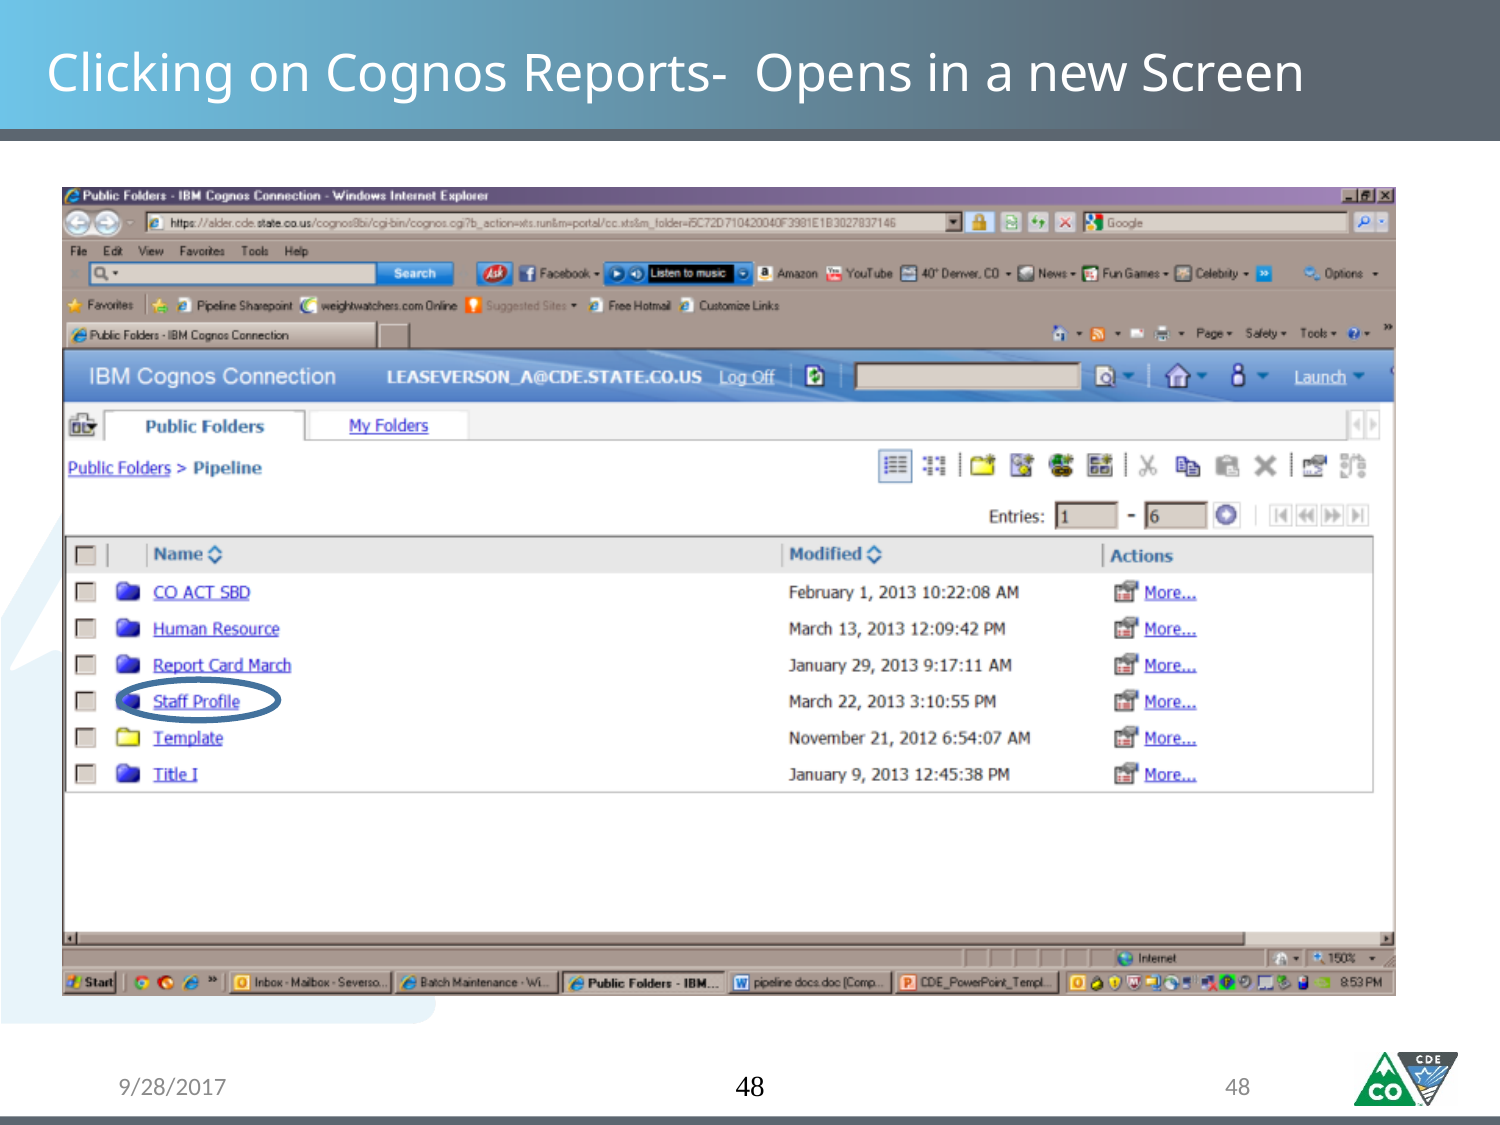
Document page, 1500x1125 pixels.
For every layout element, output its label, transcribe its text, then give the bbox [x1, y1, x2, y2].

title Clicking on Cognos Reports- Opens in a new Screen [31, 31, 1326, 117]
picture [1354, 1052, 1458, 1106]
footer 48 [496, 1067, 1004, 1103]
picture [1, 187, 1396, 1042]
